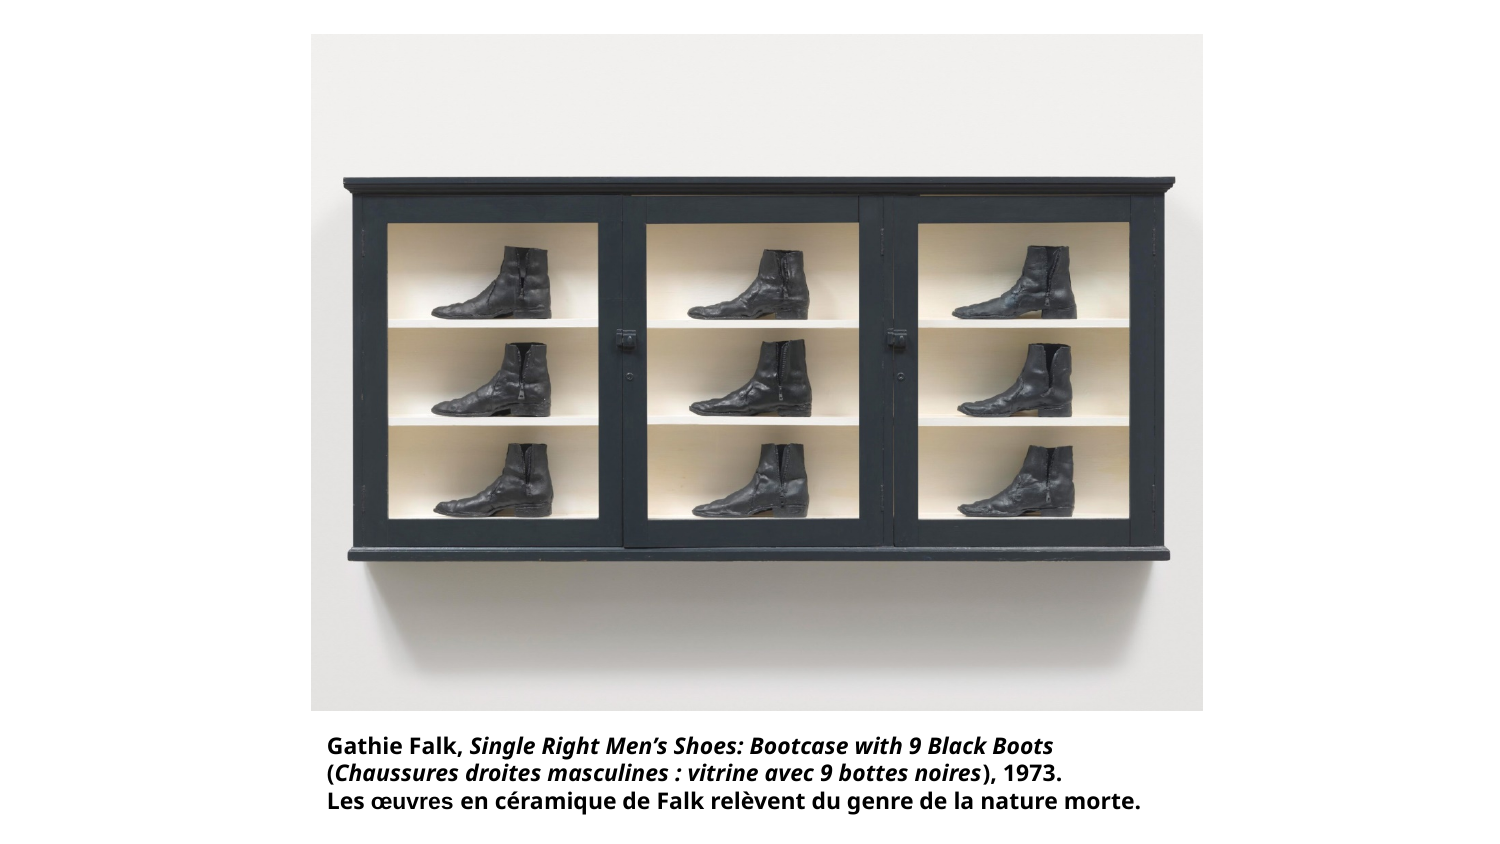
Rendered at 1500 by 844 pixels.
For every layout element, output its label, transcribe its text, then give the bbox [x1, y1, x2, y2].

text_box Gathie Falk, Single Right Men’s Shoes: Bootcase with 9 Black Boots (Chaussures droites masculines : vitrine avec 9 bottes noires), 1973. Les œuvres en céramique de Falk relèvent du genre de la nature morte. [311, 719, 1203, 829]
picture [311, 33, 1203, 711]
